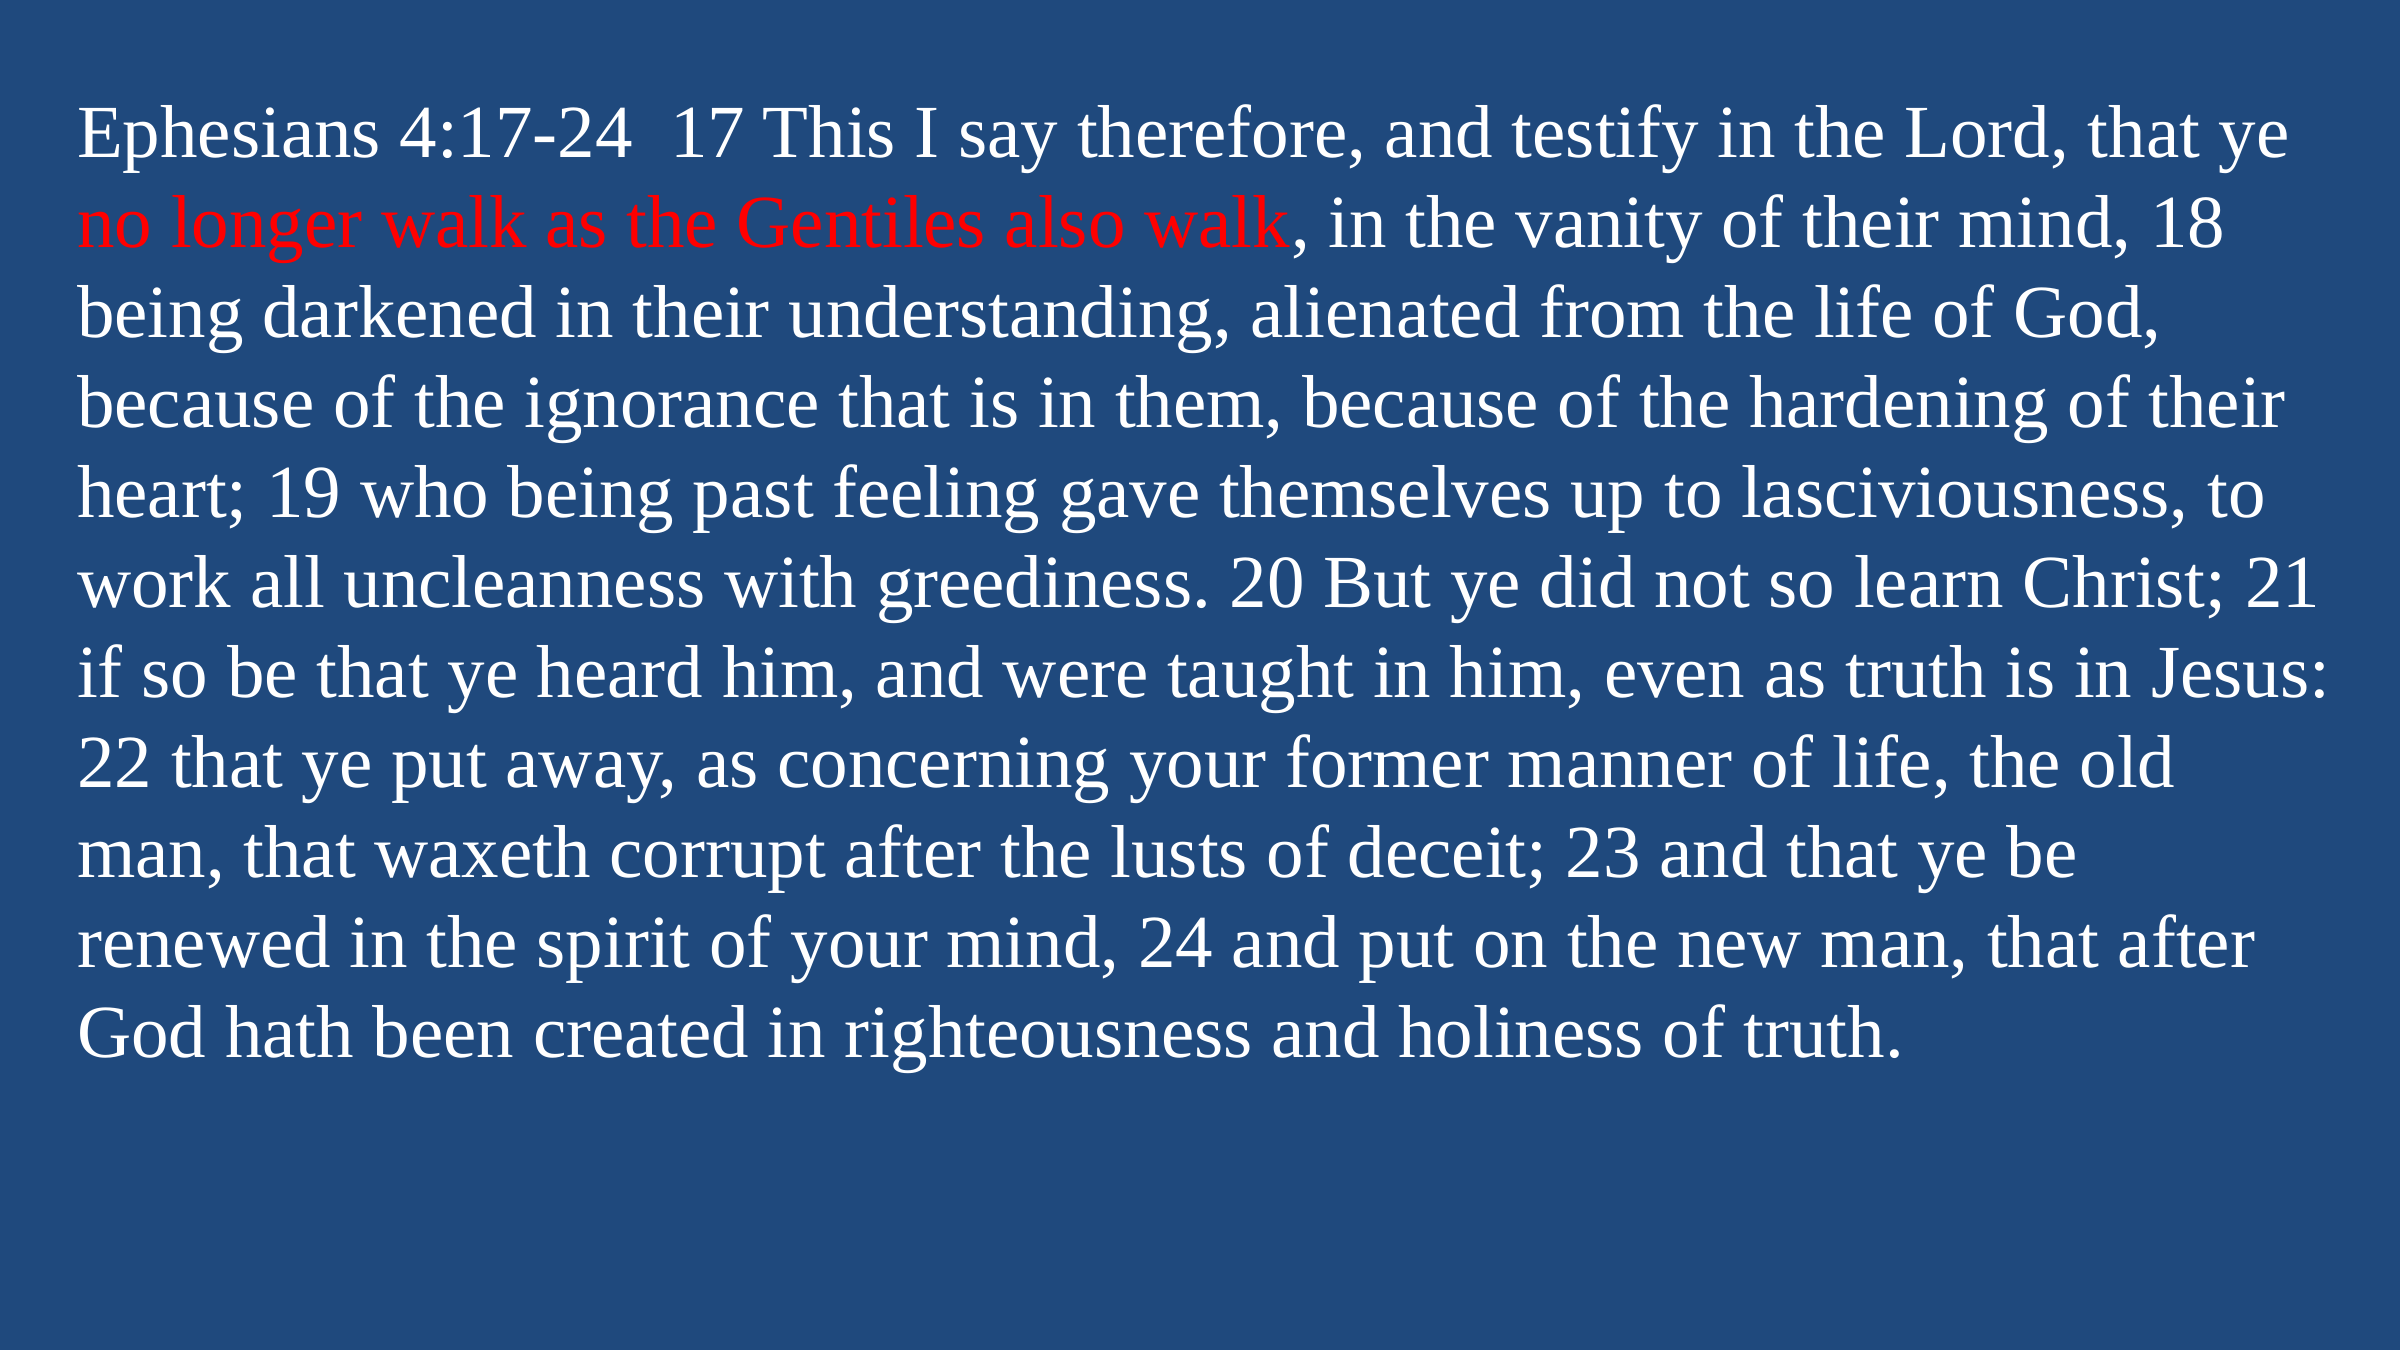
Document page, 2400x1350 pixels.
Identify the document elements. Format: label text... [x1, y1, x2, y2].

text_box Ephesians 4:17-24 17 This I say therefore, and testify in the Lord, that ye no longer walk as the Gentiles also walk, in the vanity of their mind, 18 being darkened in their understanding, alienated from the life of God, because of the ignorance that is in them, because of the hardening of their heart; 19 who being past feeling gave themselves up to lasciviousness, to work all uncleanness with greediness. 20 But ye did not so learn Christ; 21 if so be that ye heard him, and were taught in him, even as truth is in Jesus: 22 that ye put away, as concerning your former manner of life, the old man, that waxeth corrupt after the lusts of deceit; 23 and that ye be renewed in the spirit of your mind, 24 and put on the new man, that after God hath been created in righteousness and holiness of truth. [62, 74, 2350, 1260]
